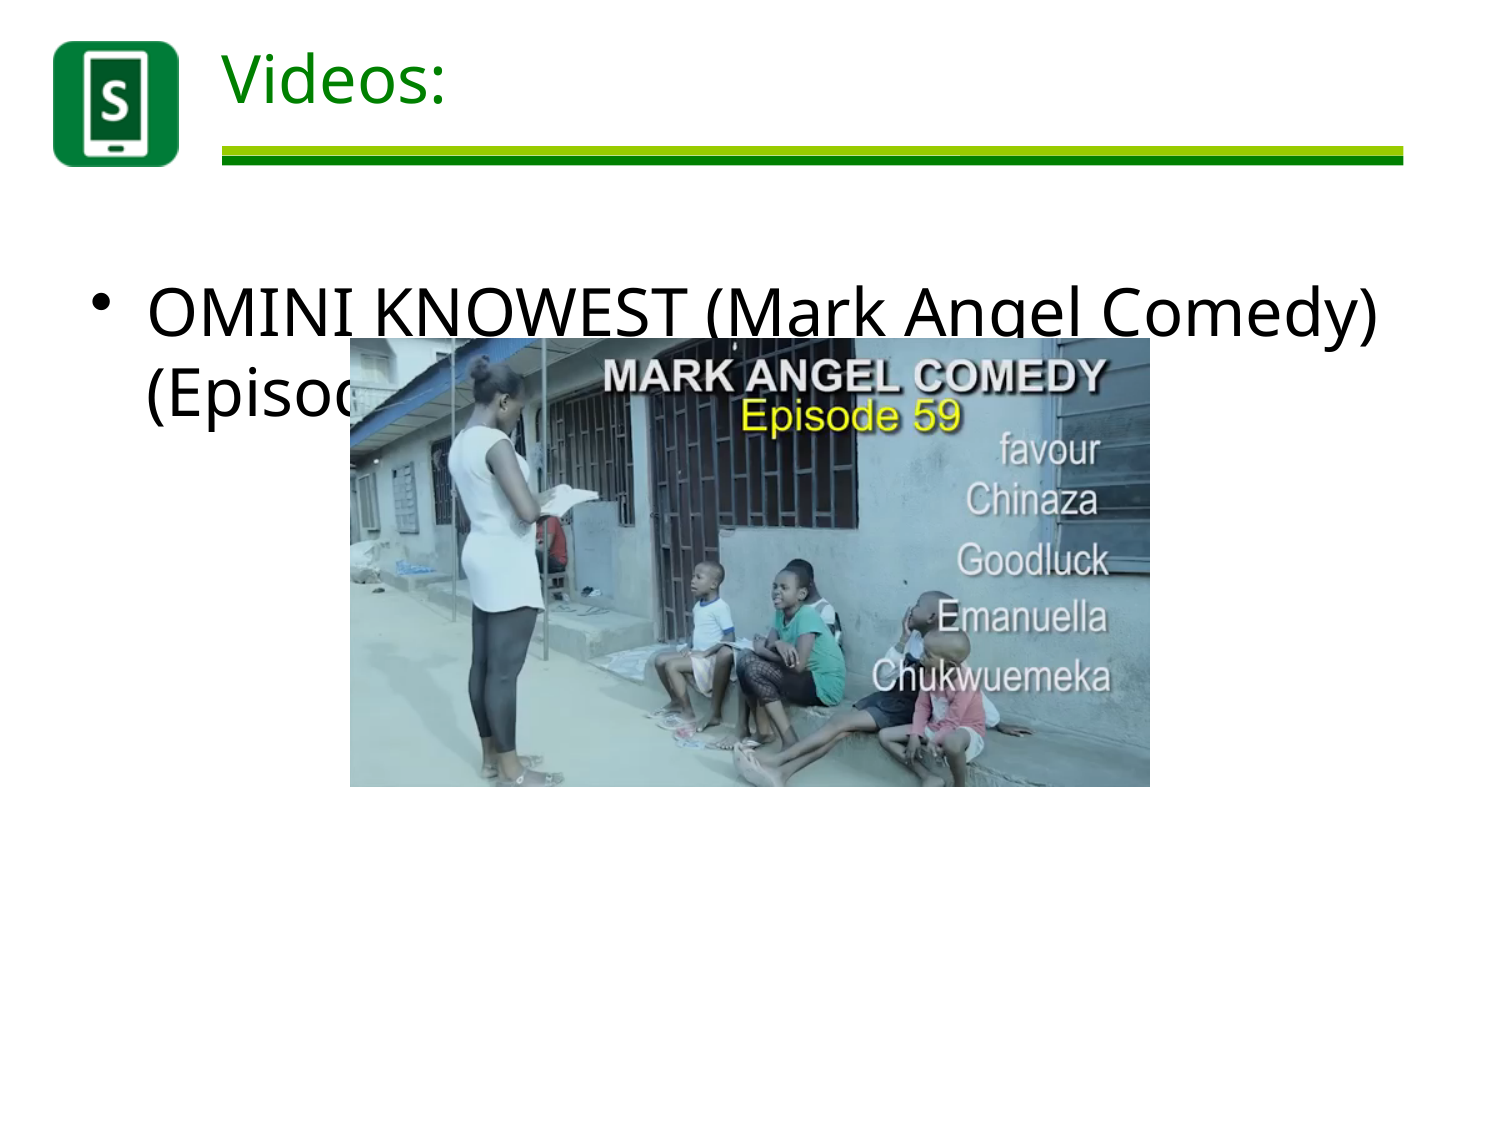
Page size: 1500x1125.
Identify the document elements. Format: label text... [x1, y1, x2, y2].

title Videos: [206, 19, 1413, 135]
picture [53, 41, 179, 167]
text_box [349, 337, 1151, 788]
list OMINI KNOWEST (Mark Angel Comedy) (Episode 59) [75, 262, 1425, 1005]
